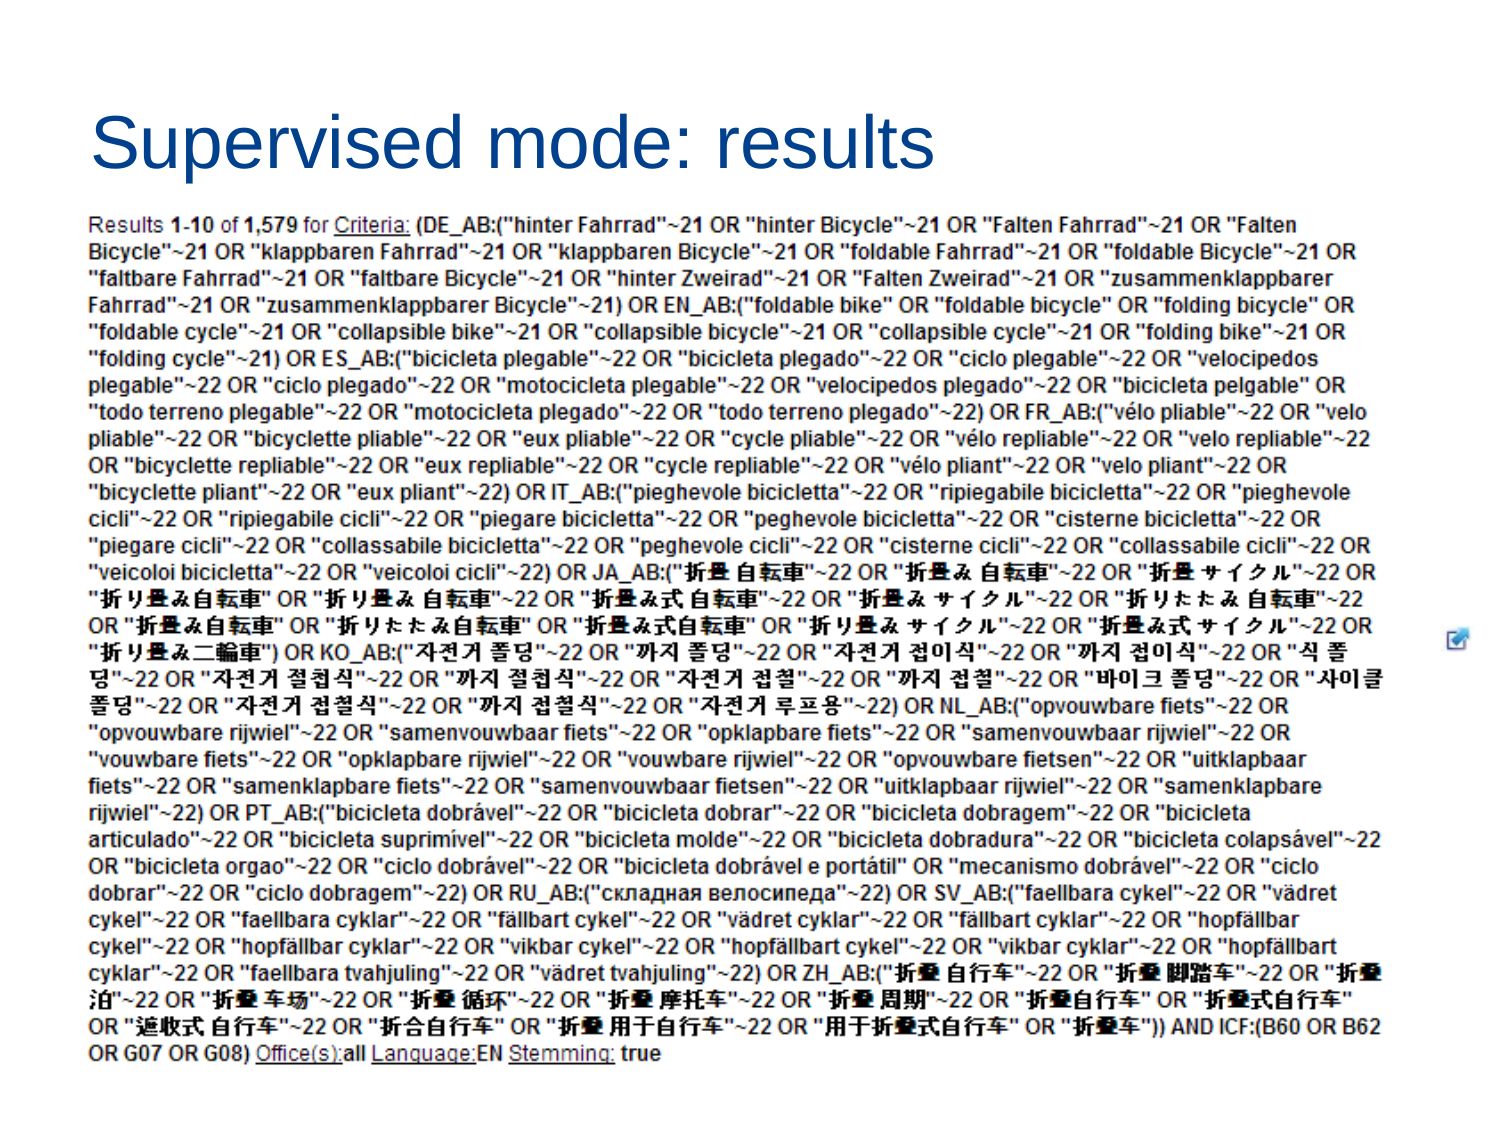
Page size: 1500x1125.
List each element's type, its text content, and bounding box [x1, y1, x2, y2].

title Supervised mode: results [75, 45, 1425, 207]
picture [0, 0, 1500, 1125]
